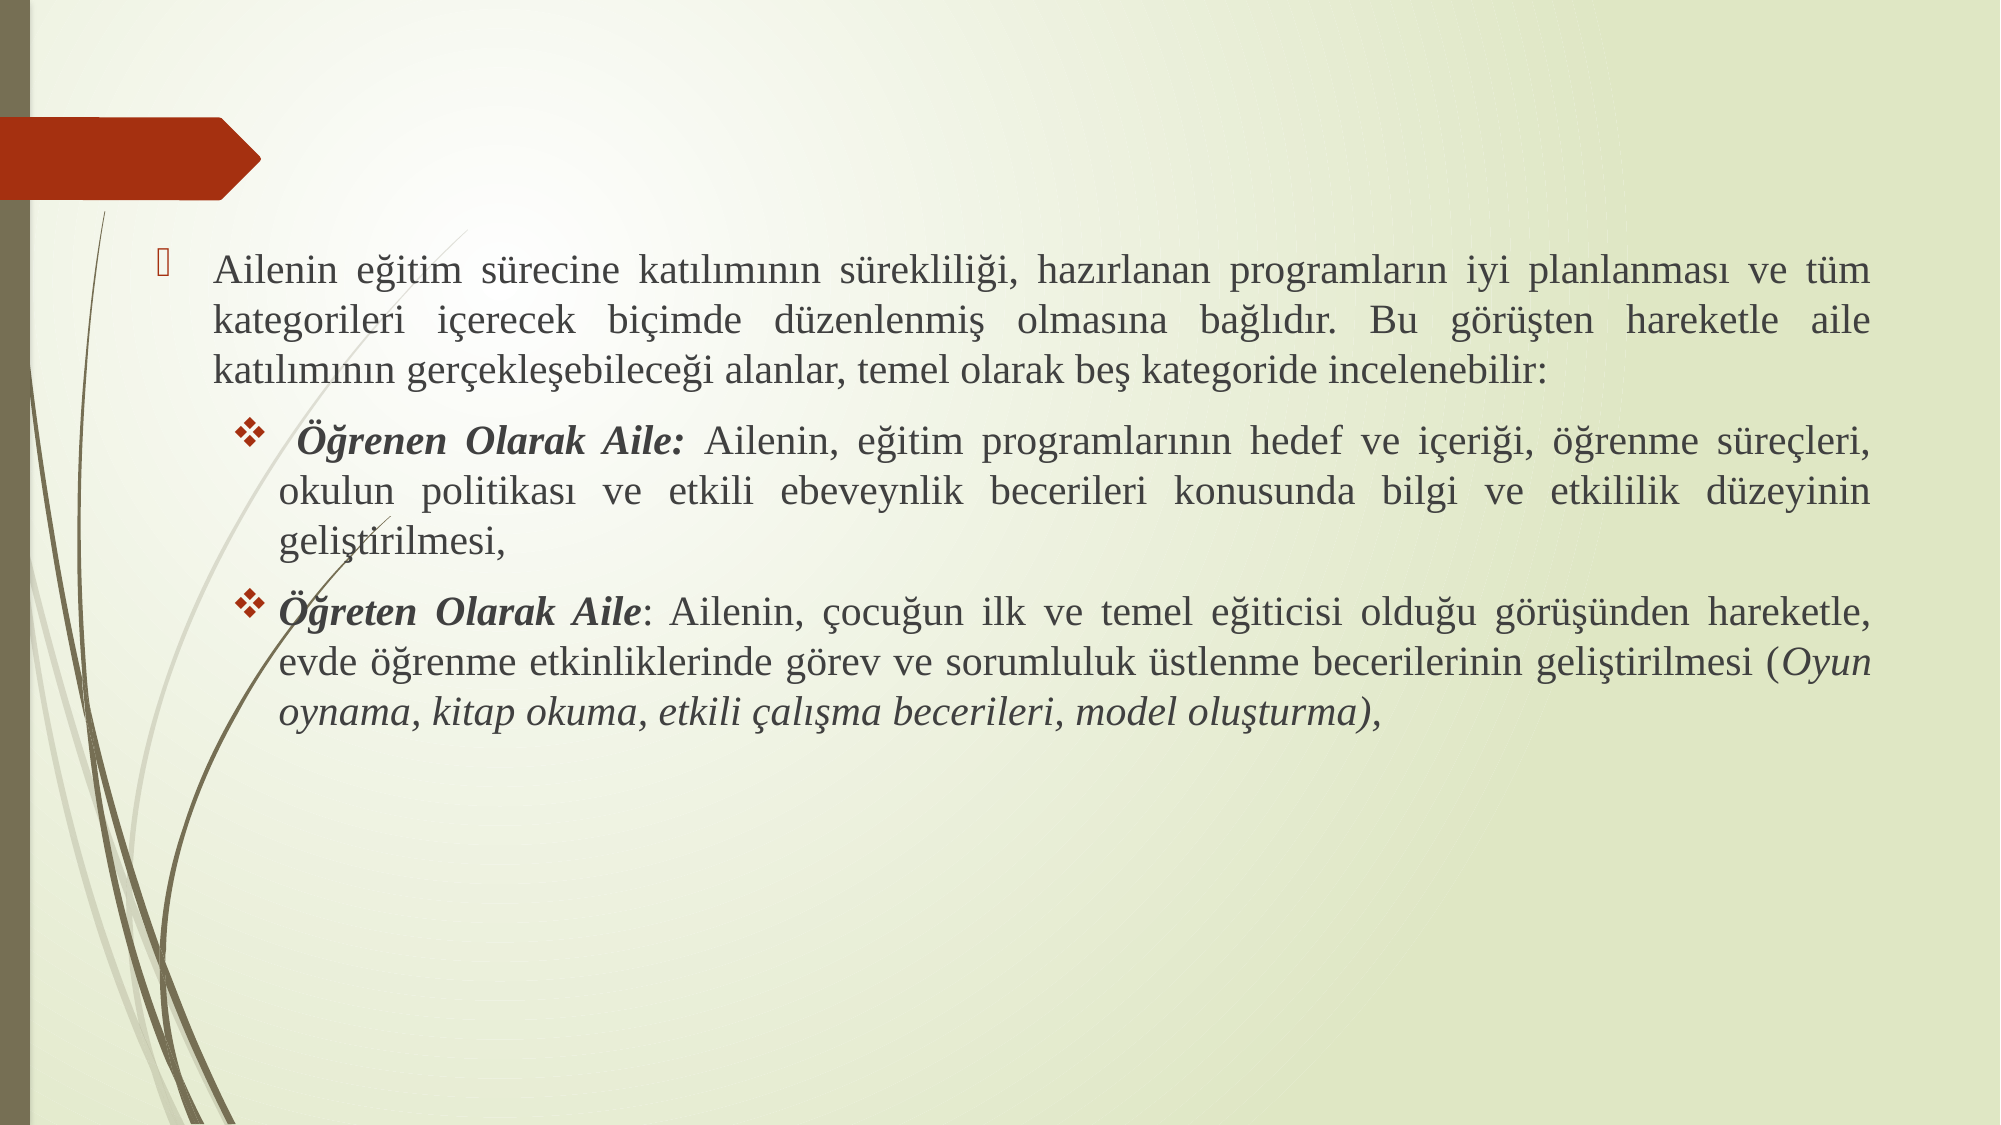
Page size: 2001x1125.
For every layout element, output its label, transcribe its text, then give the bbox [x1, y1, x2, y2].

list Ailenin eğitim sürecine katılımının sürekliliği, hazırlanan programların iyi planlanması ve tüm kategorileri içerecek biçimde düzenlenmiş olmasına bağlıdır. Bu görüşten hareketle aile katılımının gerçekleşebileceği alanlar, temel olarak beş kategoride incelenebilir: Öğrenen Olarak Aile: Ailenin, eğitim programlarının hedef ve içeriği, öğrenme süreçleri, okulun politikası ve etkili ebeveynlik becerileri konusunda bilgi ve etkililik düzeyinin geliştirilmesi, Öğreten Olarak Aile: Ailenin, çocuğun ilk ve temel eğiticisi olduğu görüşünden hareketle, evde öğrenme etkinliklerinde görev ve sorumluluk üstlenme becerilerinin geliştirilmesi (Oyun oynama, kitap okuma, etkili çalışma becerileri, model oluşturma), [141, 234, 1888, 970]
